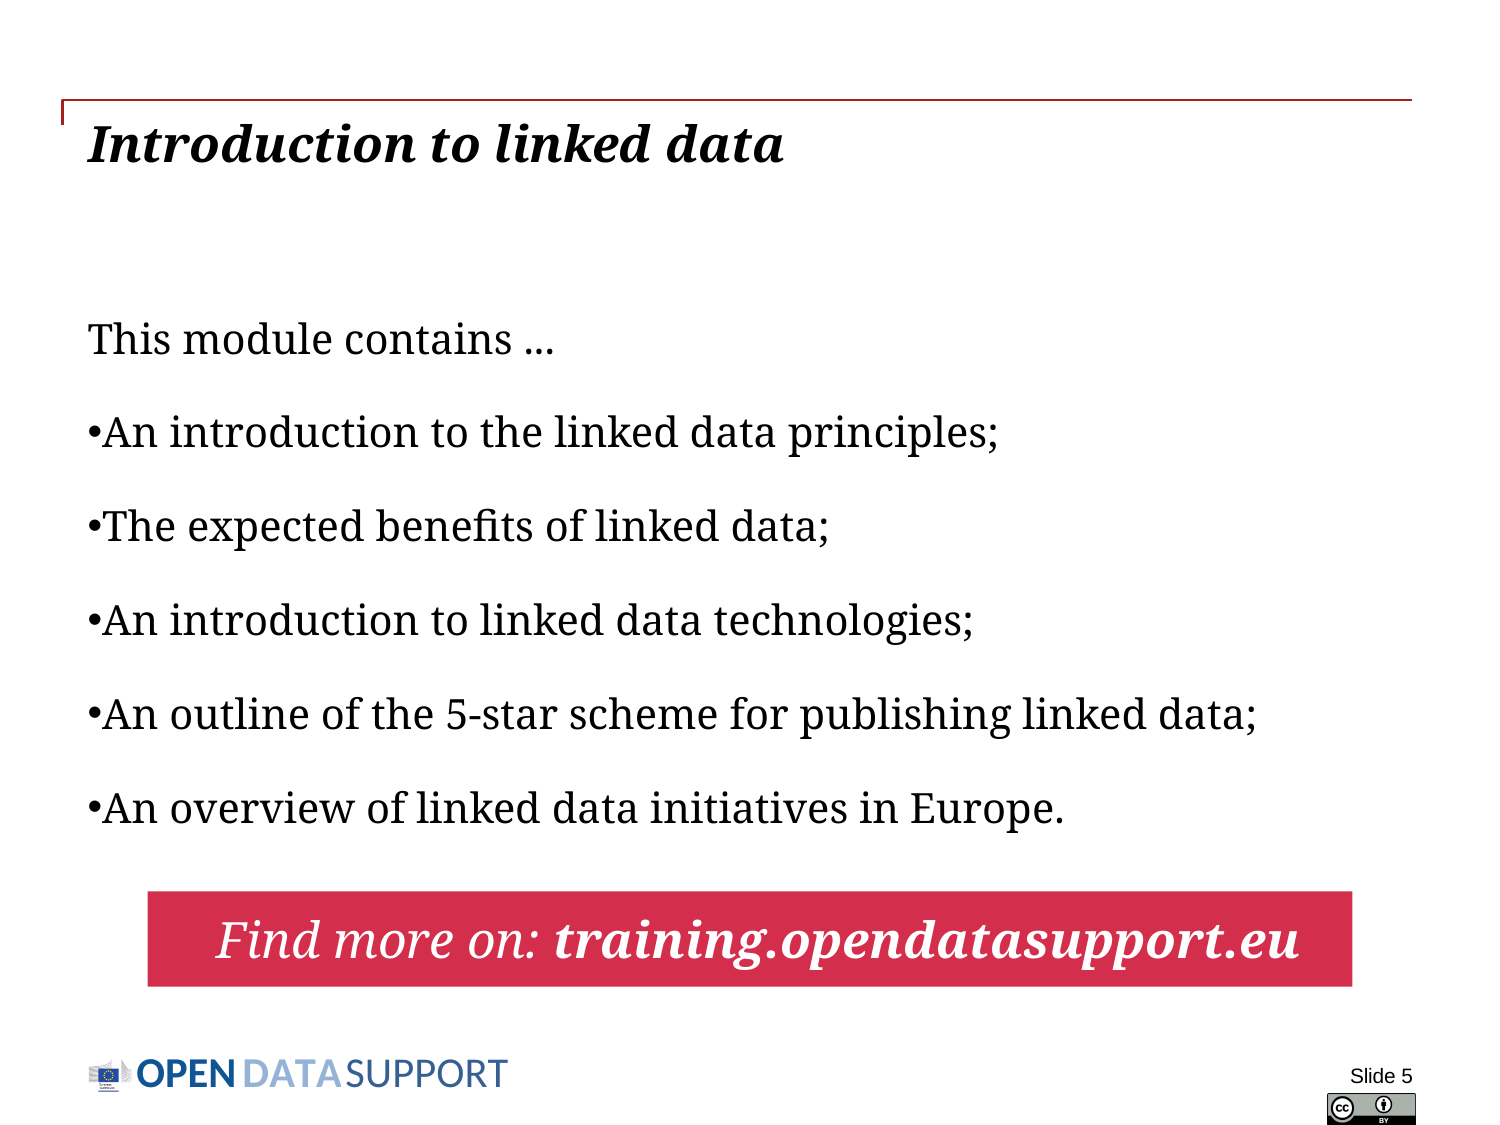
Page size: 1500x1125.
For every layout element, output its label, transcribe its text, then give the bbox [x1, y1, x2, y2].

text_box Find more on: training.opendatasupport.eu [147, 891, 1353, 987]
picture [1327, 1093, 1416, 1125]
slide_number Slide 5 [1162, 1062, 1413, 1088]
list This module contains ... An introduction to the linked data principles; The expected benefits of linked data; An introduction to linked data technologies; An outline of the 5-star scheme for publishing linked data; An overview of linked data initiatives in Europe. [87, 287, 1413, 1013]
title Introduction to linked data [88, 112, 1413, 263]
